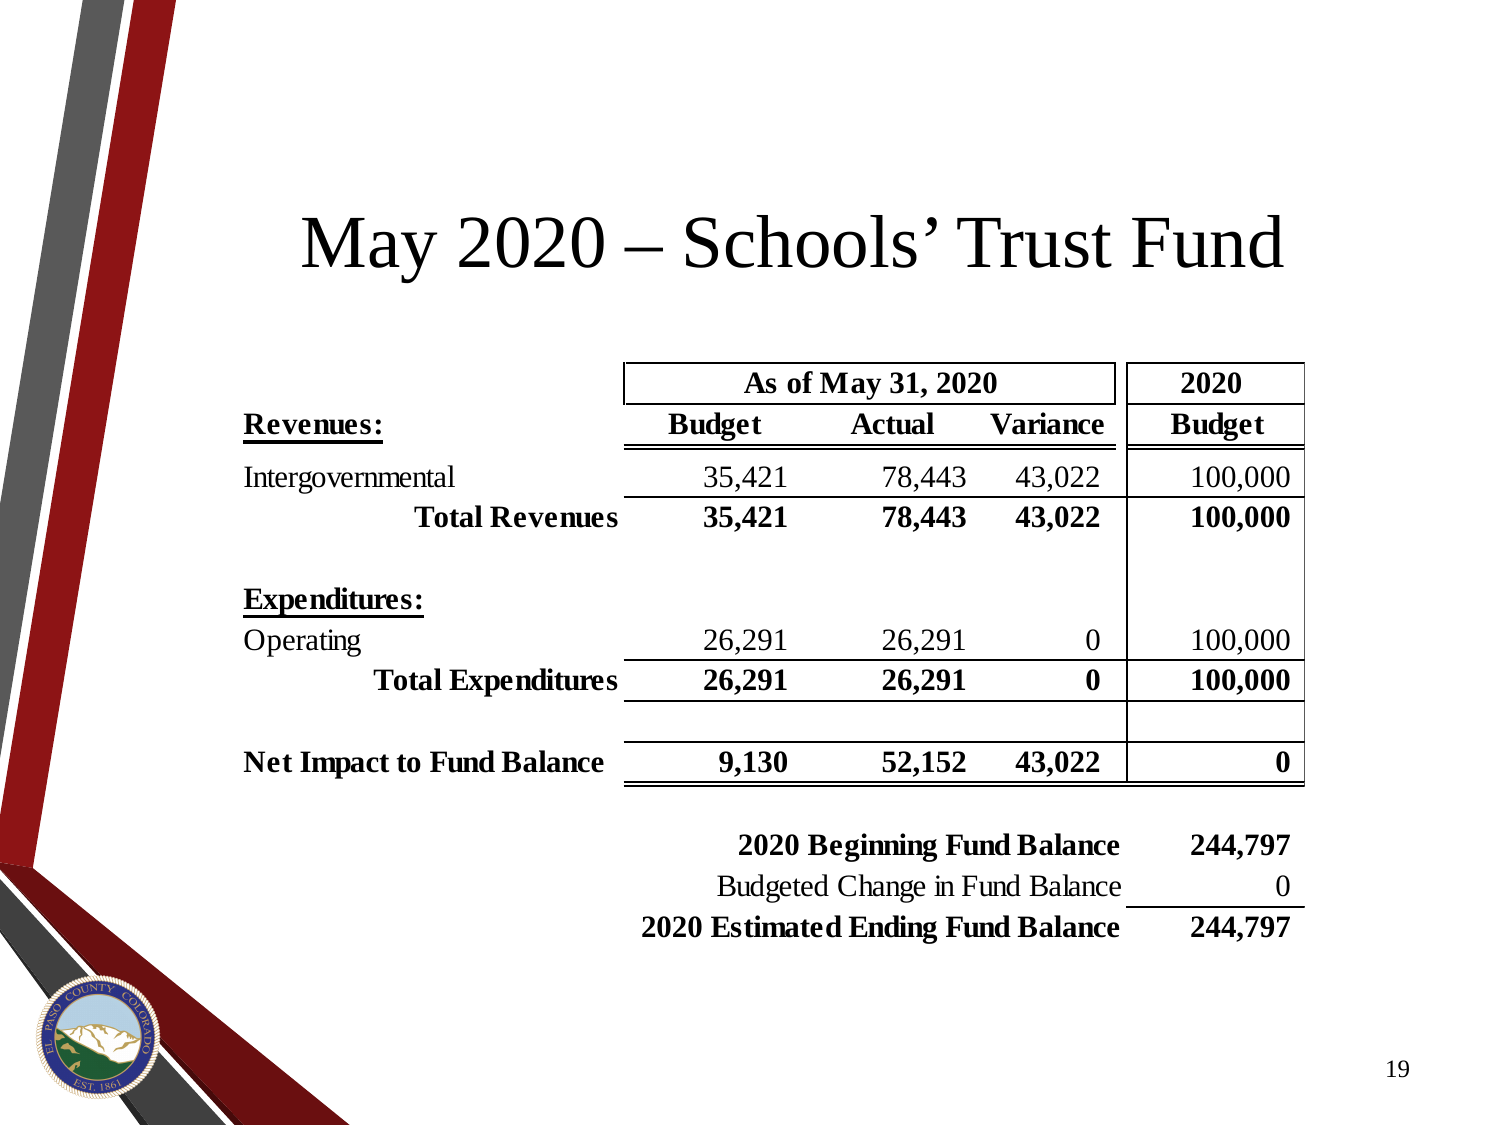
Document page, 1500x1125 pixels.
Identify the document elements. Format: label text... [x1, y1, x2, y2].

slide_number 19 [1354, 1037, 1425, 1098]
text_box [237, 362, 1307, 949]
title May 2020 – Schools’ Trust Fund [161, 75, 1425, 400]
picture [34, 974, 162, 1101]
